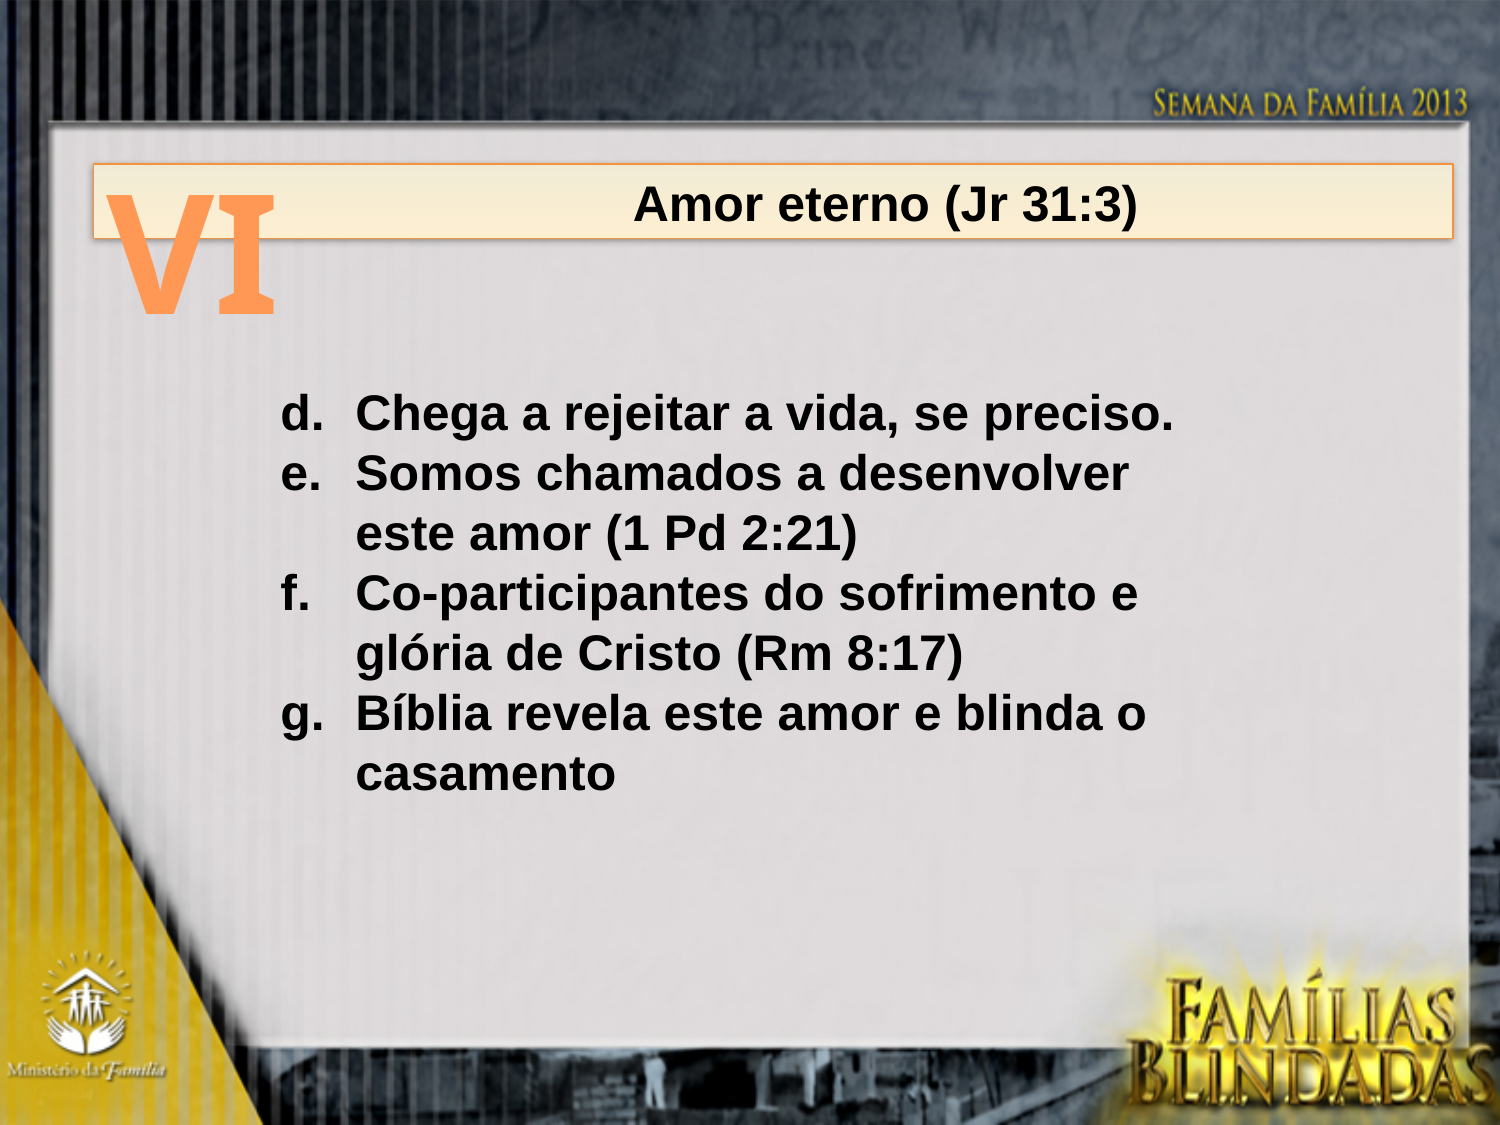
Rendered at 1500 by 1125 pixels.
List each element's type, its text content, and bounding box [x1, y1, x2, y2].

picture [0, 0, 1500, 1125]
text_box Chega a rejeitar a vida, se preciso. Somos chamados a desenvolver este amor (1 Pd 2:21) Co-participantes do sofrimento e glória de Cristo (Rm 8:17) Bíblia revela este amor e blinda o casamento [265, 373, 1247, 809]
text_box Amor eterno (Jr 31:3) [295, 163, 1454, 239]
text_box VI [91, 140, 295, 356]
